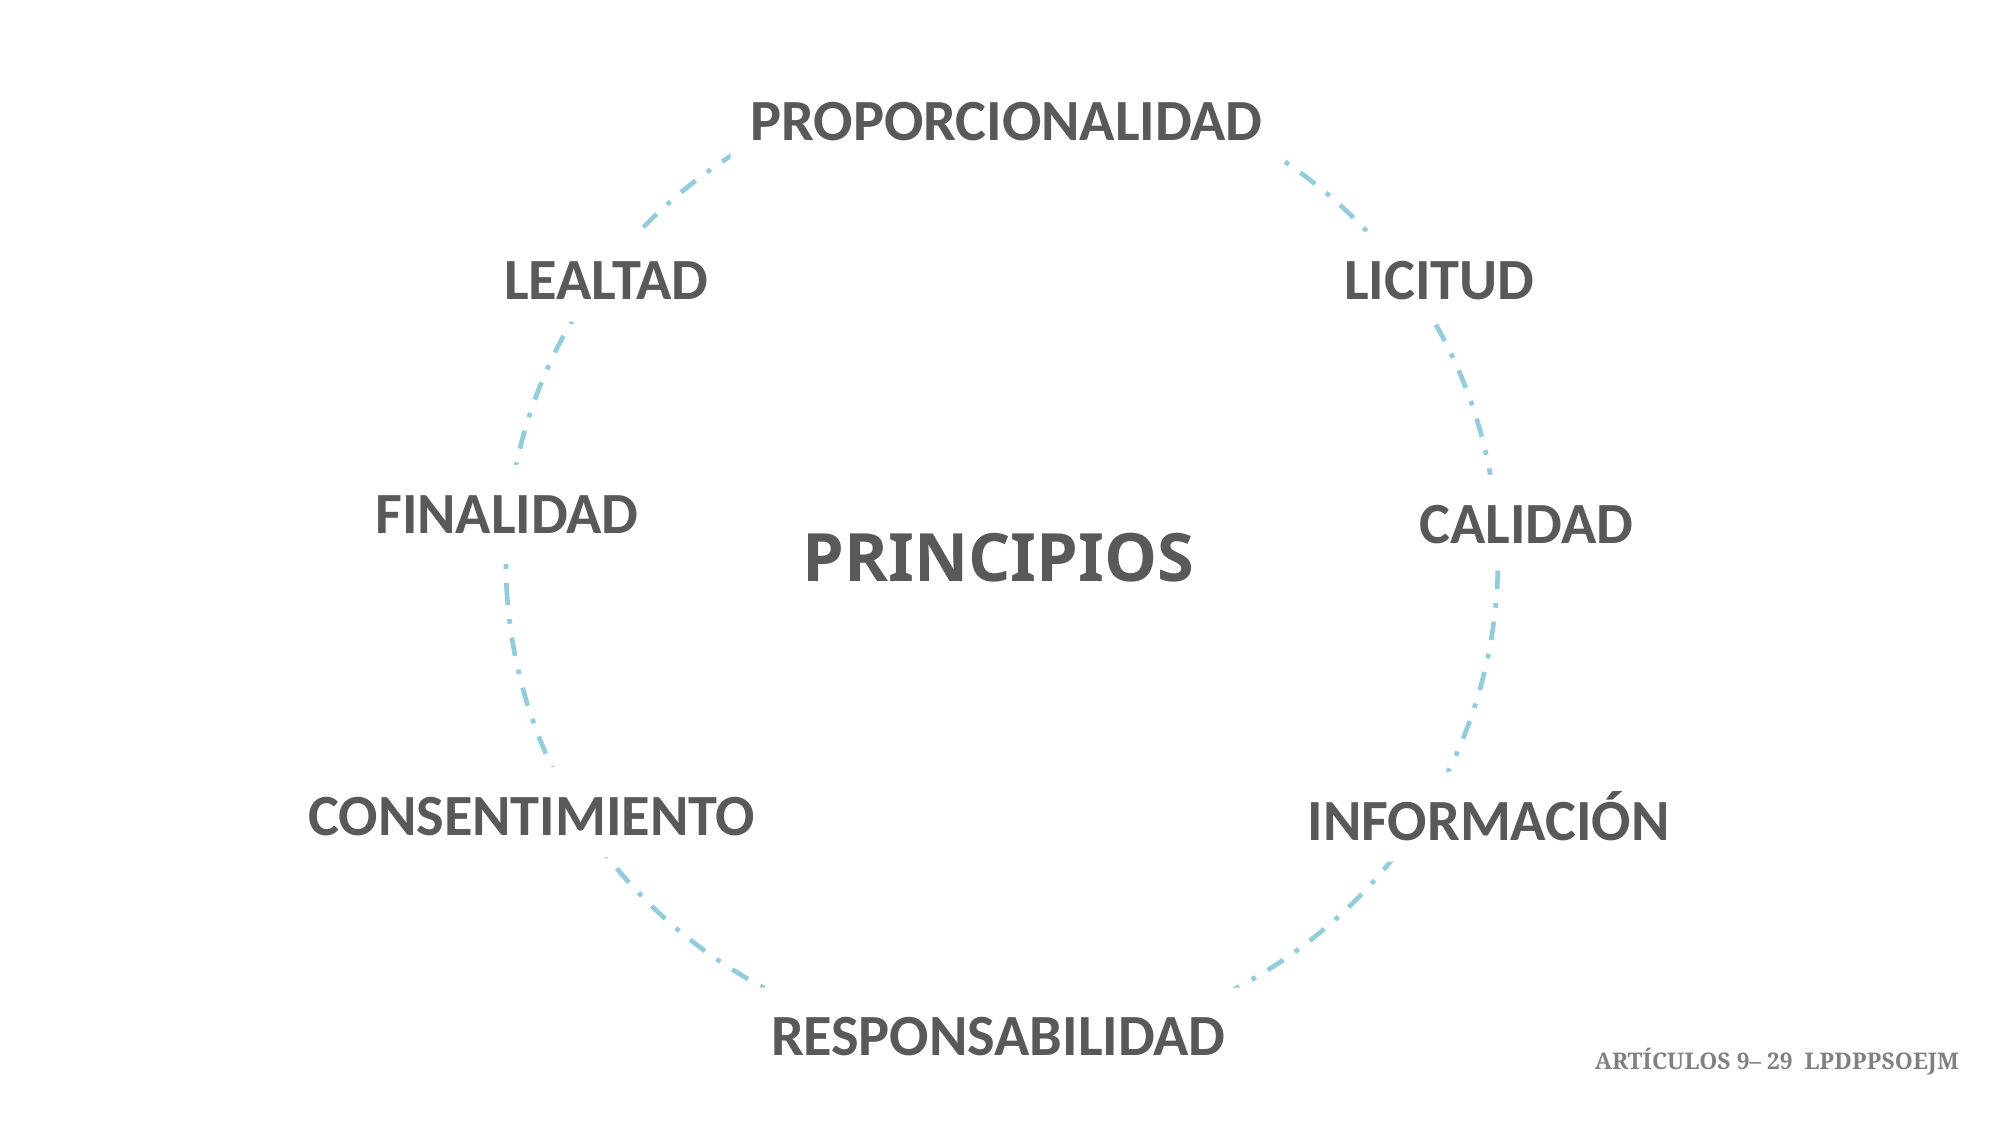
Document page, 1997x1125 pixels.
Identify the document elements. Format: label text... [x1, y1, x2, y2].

text_box LICITUD [1324, 231, 1555, 322]
text_box [505, 156, 1498, 987]
text_box LEALTAD [484, 231, 729, 322]
text_box ARTÍCULOS 9– 29 LPDPPSOEJM [1574, 1036, 1986, 1111]
text_box CALIDAD [1399, 474, 1654, 565]
text_box FINALIDAD [355, 464, 659, 555]
text_box INFORMACIÓN [1288, 771, 1690, 862]
text_box CONSENTIMIENTO [288, 767, 776, 858]
text_box PROPORCIONALIDAD [730, 71, 1283, 162]
text_box RESPONSABILIDAD [751, 987, 1246, 1078]
